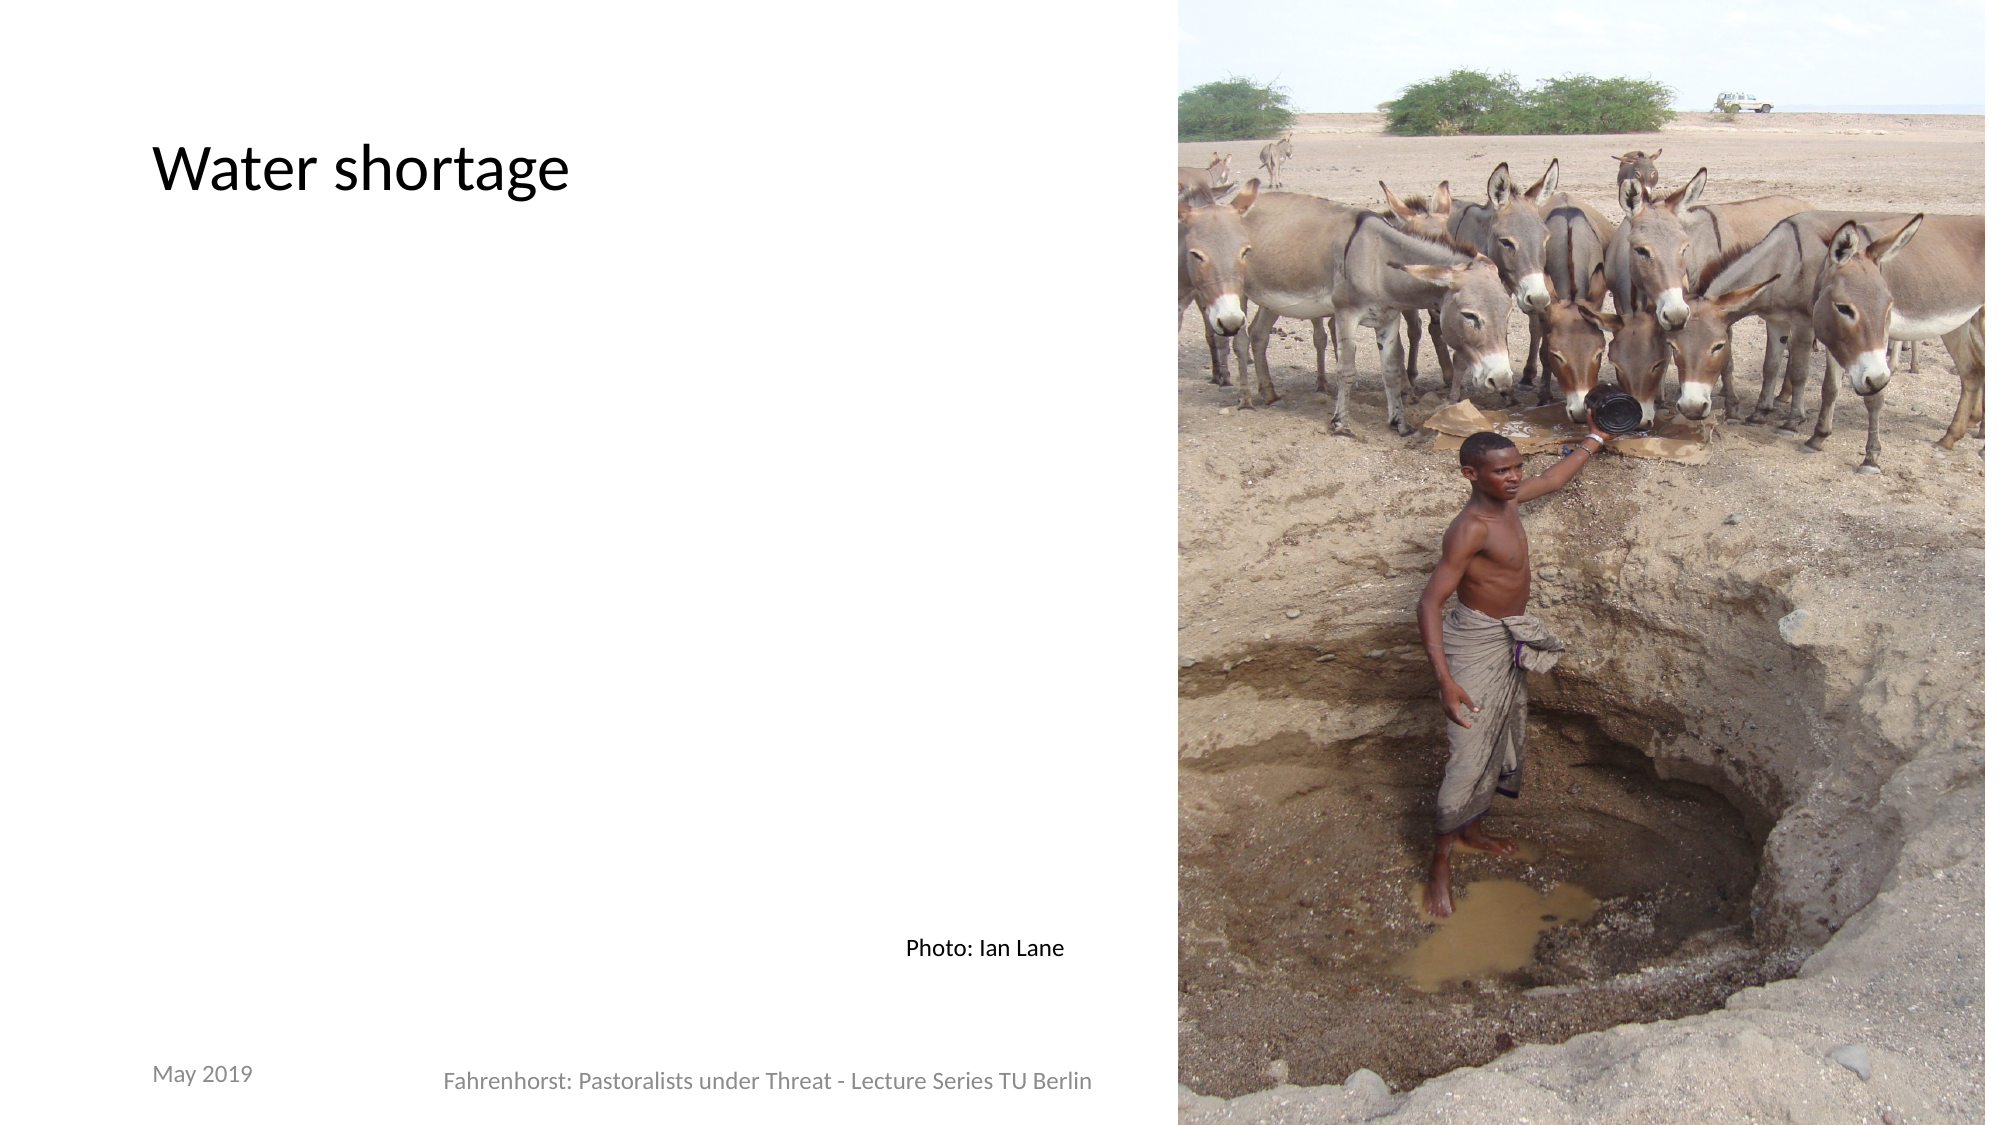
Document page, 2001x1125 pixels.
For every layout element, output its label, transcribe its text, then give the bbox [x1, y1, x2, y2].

footer Fahrenhorst: Pastoralists under Threat - Lecture Series TU Berlin [393, 1050, 1144, 1110]
picture [1178, 0, 1985, 1125]
text_box Photo: Ian Lane [891, 923, 1081, 969]
title Water shortage [137, 59, 1178, 278]
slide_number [137, 1042, 588, 1103]
